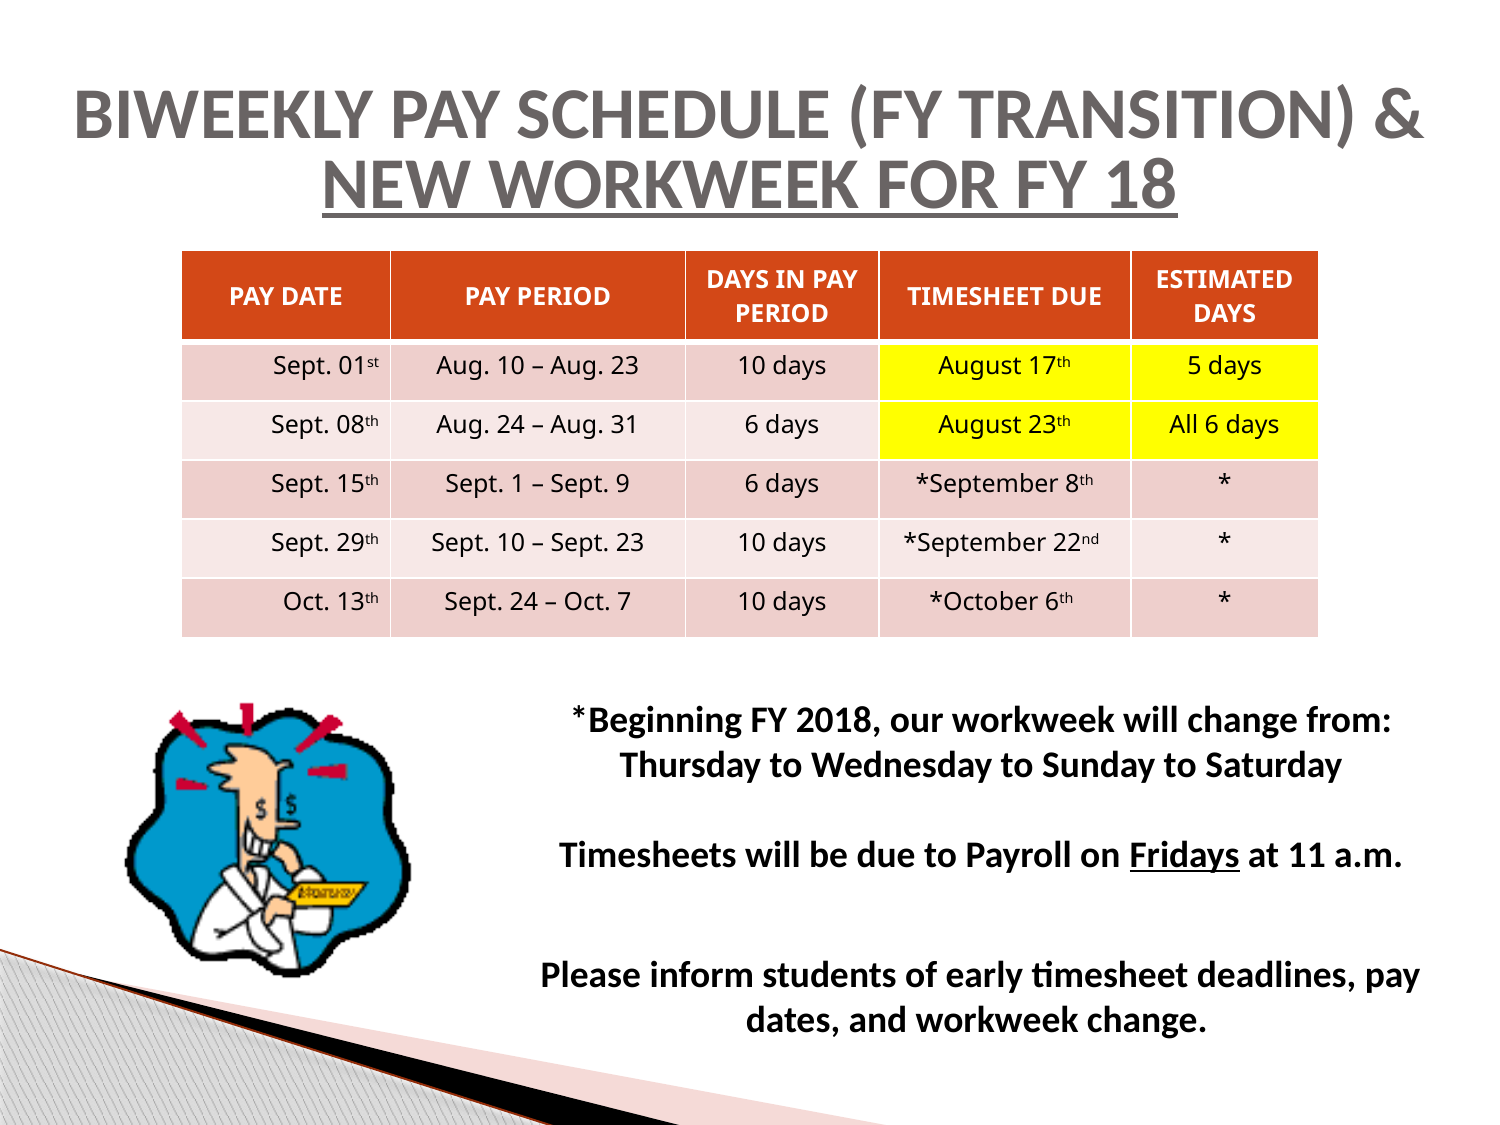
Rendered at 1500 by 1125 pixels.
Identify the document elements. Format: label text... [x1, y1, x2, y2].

table_cell Sept. 15th [182, 461, 390, 518]
table_header PAY DATE [182, 251, 390, 339]
table_header TIMESHEET DUE [880, 251, 1130, 339]
table_cell *September 22nd [880, 520, 1130, 577]
table_cell * [1132, 461, 1318, 518]
table_cell *October 6th [880, 579, 1130, 637]
picture [117, 687, 419, 988]
table_cell 6 days [686, 402, 878, 459]
table_cell Oct. 13th [182, 579, 390, 637]
table_cell Aug. 24 – Aug. 31 [391, 402, 685, 459]
table_header ESTIMATED DAYS [1132, 251, 1318, 339]
table_cell *September 8th [880, 461, 1130, 518]
table_cell 10 days [686, 345, 878, 400]
table_cell Aug. 10 – Aug. 23 [391, 345, 685, 400]
table_cell 10 days [686, 520, 878, 577]
table_cell * [1132, 579, 1318, 637]
table_cell 6 days [686, 461, 878, 518]
table_header DAYS IN PAY PERIOD [686, 251, 878, 339]
table_cell 5 days [1132, 345, 1318, 400]
table_cell August 17th [880, 345, 1130, 400]
table_cell Sept. 1 – Sept. 9 [391, 461, 685, 518]
table_cell 10 days [686, 579, 878, 637]
table_cell Sept. 29th [182, 520, 390, 577]
table_cell All 6 days [1132, 402, 1318, 459]
table_cell * [1132, 520, 1318, 577]
table_cell Sept. 08th [182, 402, 390, 459]
table_header PAY PERIOD [391, 251, 685, 339]
list *Beginning FY 2018, our workweek will change from: Thursday to Wednesday to Sunday to Saturday Timesheets will be due to Payroll on Fridays at 11 a.m. Please inform students of early timesheet deadlines, pay dates, and workweek change. [512, 687, 1450, 1050]
table_cell Sept. 24 – Oct. 7 [391, 579, 685, 637]
table_cell Sept. 10 – Sept. 23 [391, 520, 685, 577]
table_cell August 23th [880, 402, 1130, 459]
table_cell Sept. 01st [182, 345, 390, 400]
text_box BIWEEKLY PAY SCHEDULE (FY TRANSITION) & NEW WORKWEEK FOR FY 18 [24, 74, 1475, 230]
